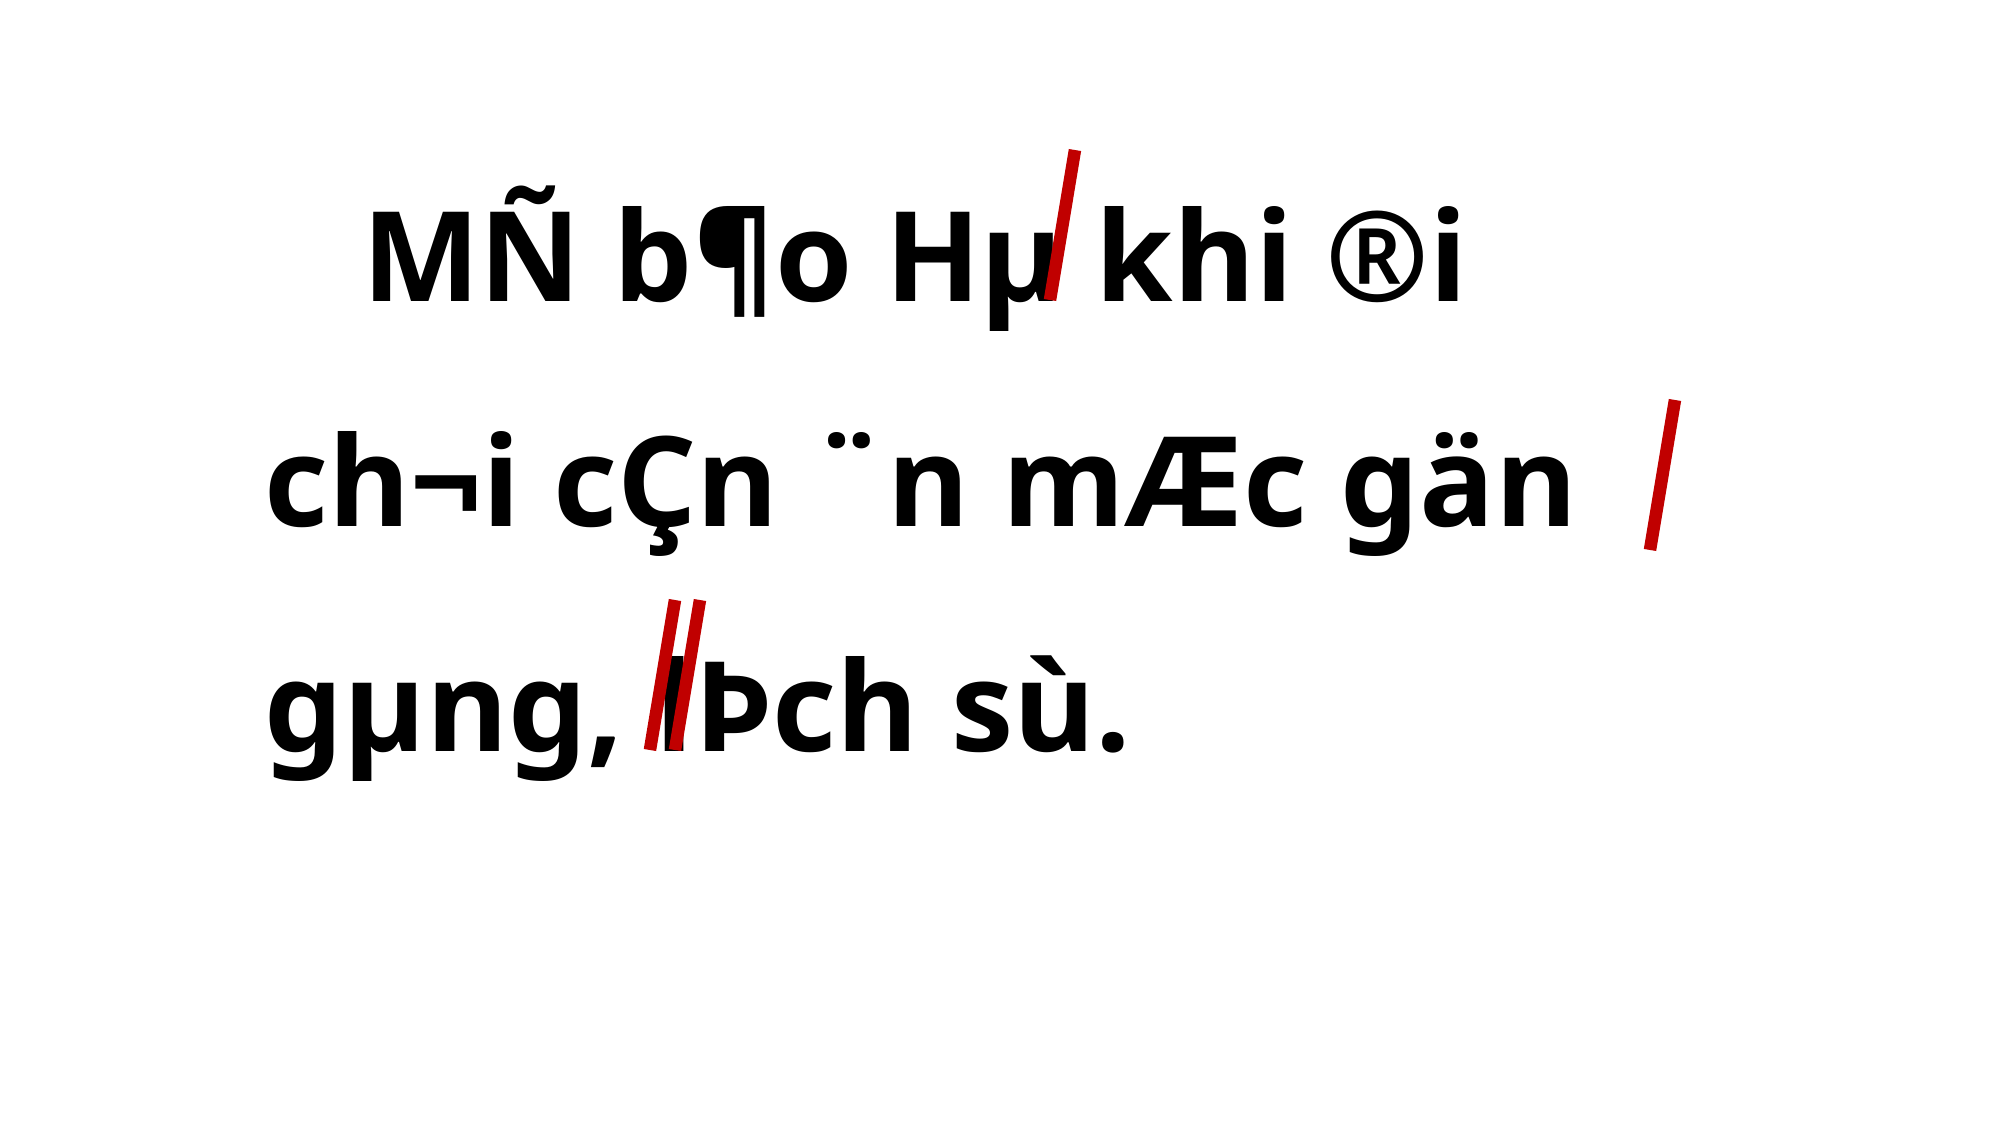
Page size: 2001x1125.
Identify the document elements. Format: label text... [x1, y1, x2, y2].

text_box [1649, 399, 1676, 551]
text_box MÑ b¶o Hµ khi ®i ch¬i cÇn ¨n mÆc gän gµng, lÞch sù. [249, 93, 1738, 784]
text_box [674, 599, 701, 751]
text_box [649, 599, 673, 751]
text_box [1049, 149, 1076, 301]
